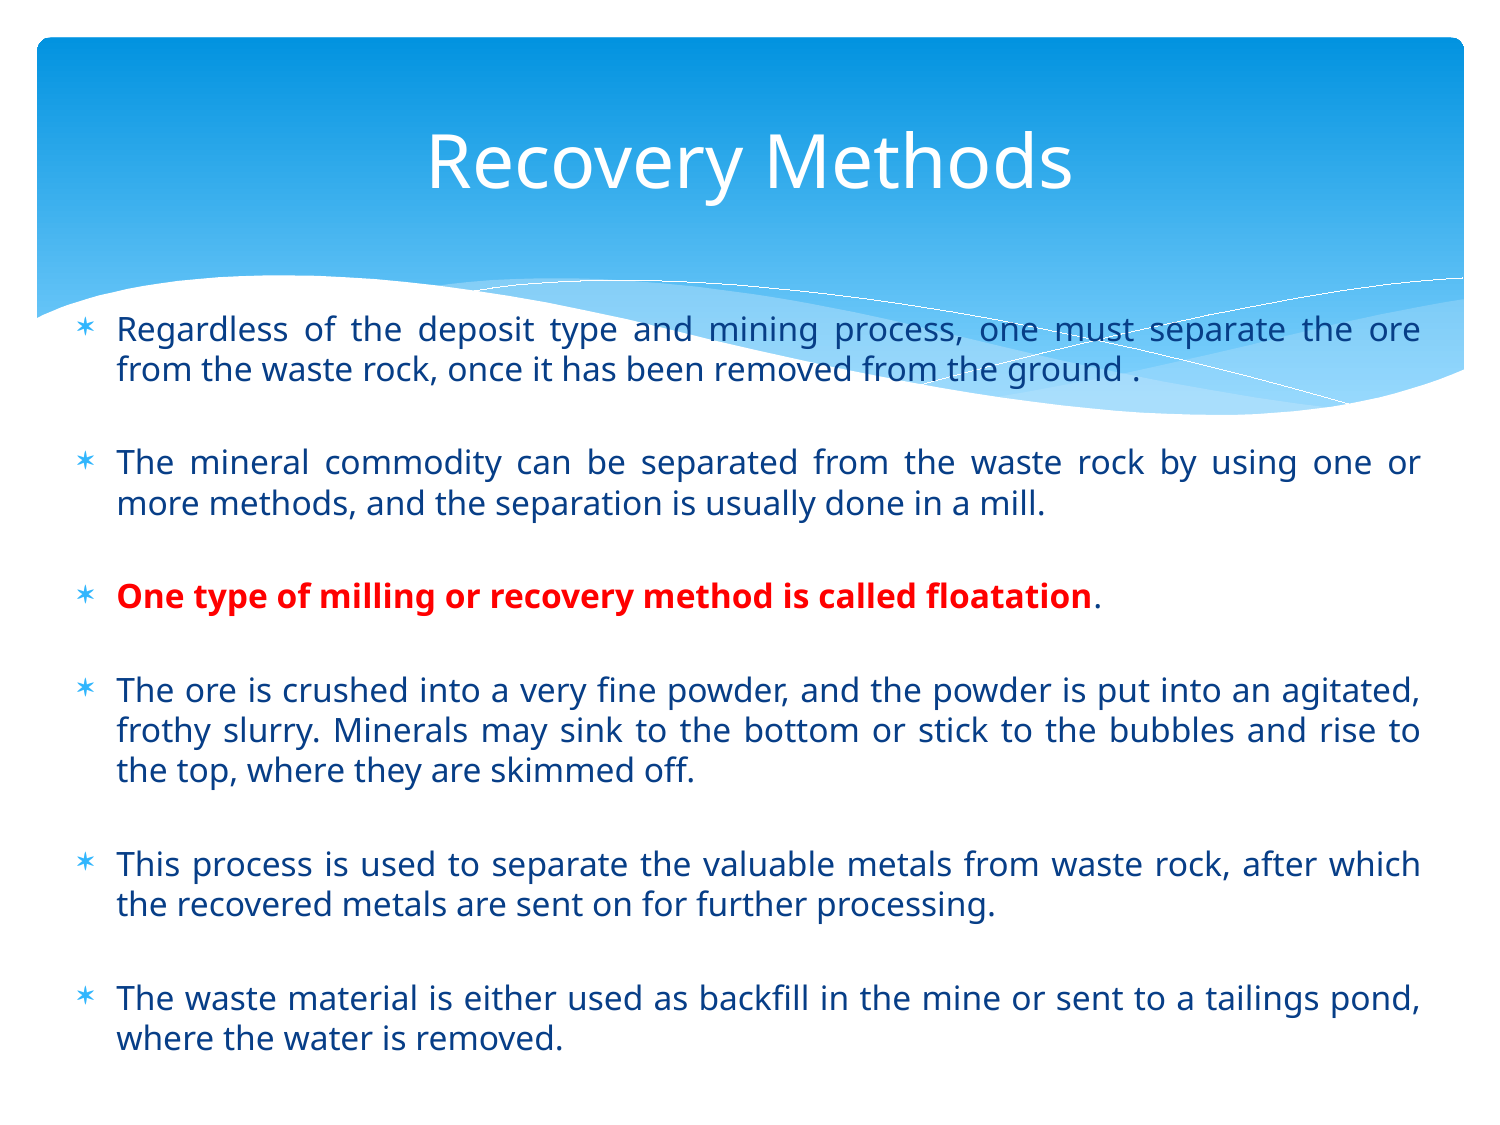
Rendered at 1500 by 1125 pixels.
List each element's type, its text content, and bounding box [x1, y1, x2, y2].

list Regardless of the deposit type and mining process, one must separate the ore from the waste rock, once it has been removed from the ground . The mineral commodity can be separated from the waste rock by using one or more methods, and the separation is usually done in a mill. One type of milling or recovery method is called floatation. The ore is crushed into a very fine powder, and the powder is put into an agitated, frothy slurry. Minerals may sink to the bottom or stick to the bubbles and rise to the top, where they are skimmed off. This process is used to separate the valuable metals from waste rock, after which the recovered metals are sent on for further processing. The waste material is either used as backfill in the mine or sent to a tailings pond, where the water is removed. [62, 299, 1438, 1075]
title Recovery Methods [75, 55, 1425, 261]
